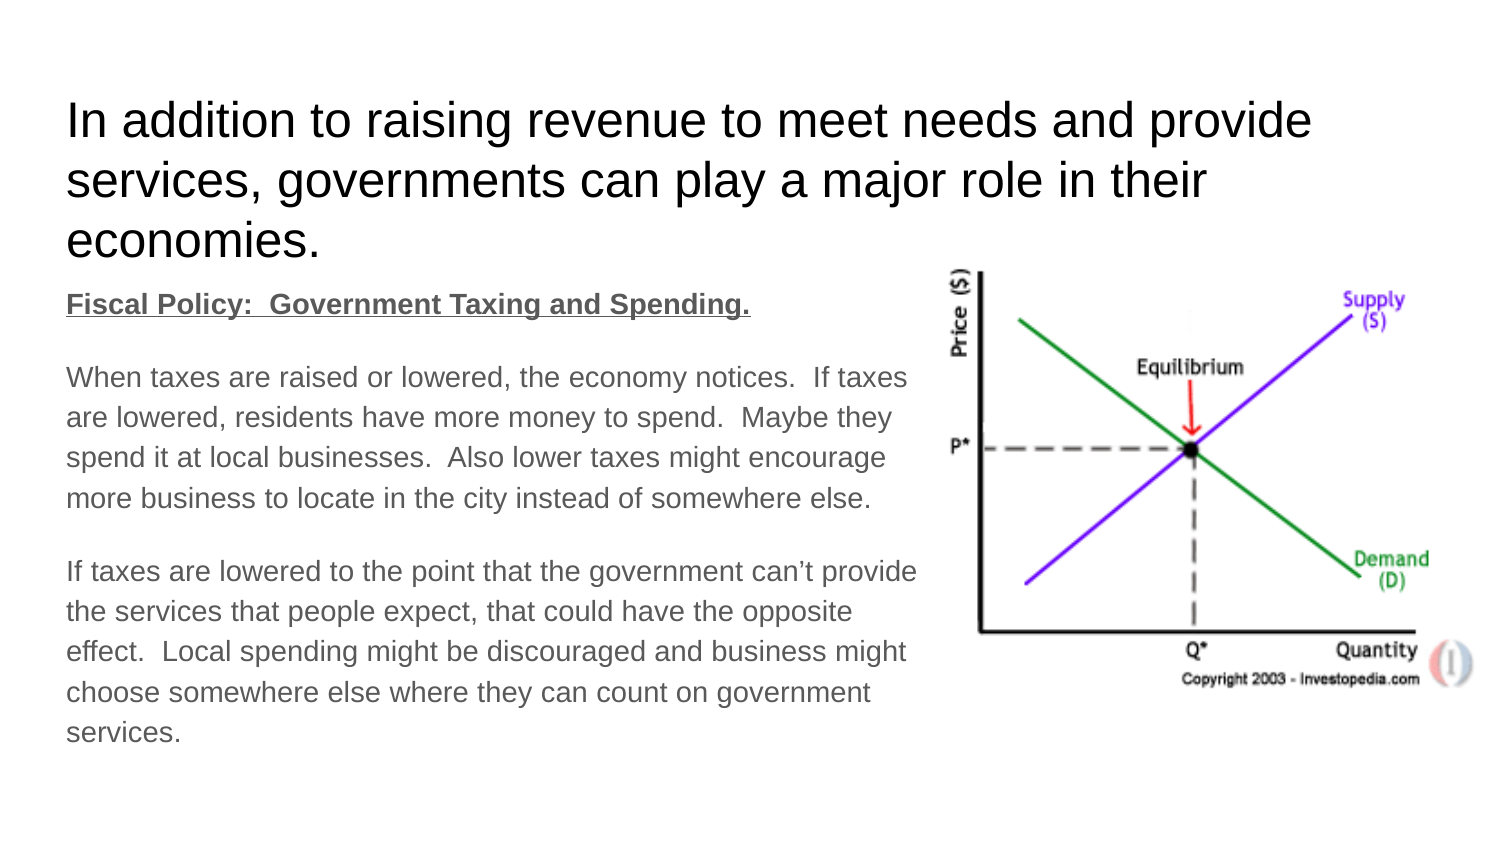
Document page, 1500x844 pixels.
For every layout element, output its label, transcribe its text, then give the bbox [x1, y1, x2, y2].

list Fiscal Policy: Government Taxing and Spending. When taxes are raised or lowered, the economy notices. If taxes are lowered, residents have more money to spend. Maybe they spend it at local businesses. Also lower taxes might encourage more business to locate in the city instead of somewhere else. If taxes are lowered to the point that the government can’t provide the services that people expect, that could have the opposite effect. Local spending might be discouraged and business might choose somewhere else where they can count on government services. [51, 264, 957, 804]
title In addition to raising revenue to meet needs and provide services, governments can play a major role in their economies. [51, 72, 1449, 264]
picture [937, 264, 1485, 696]
